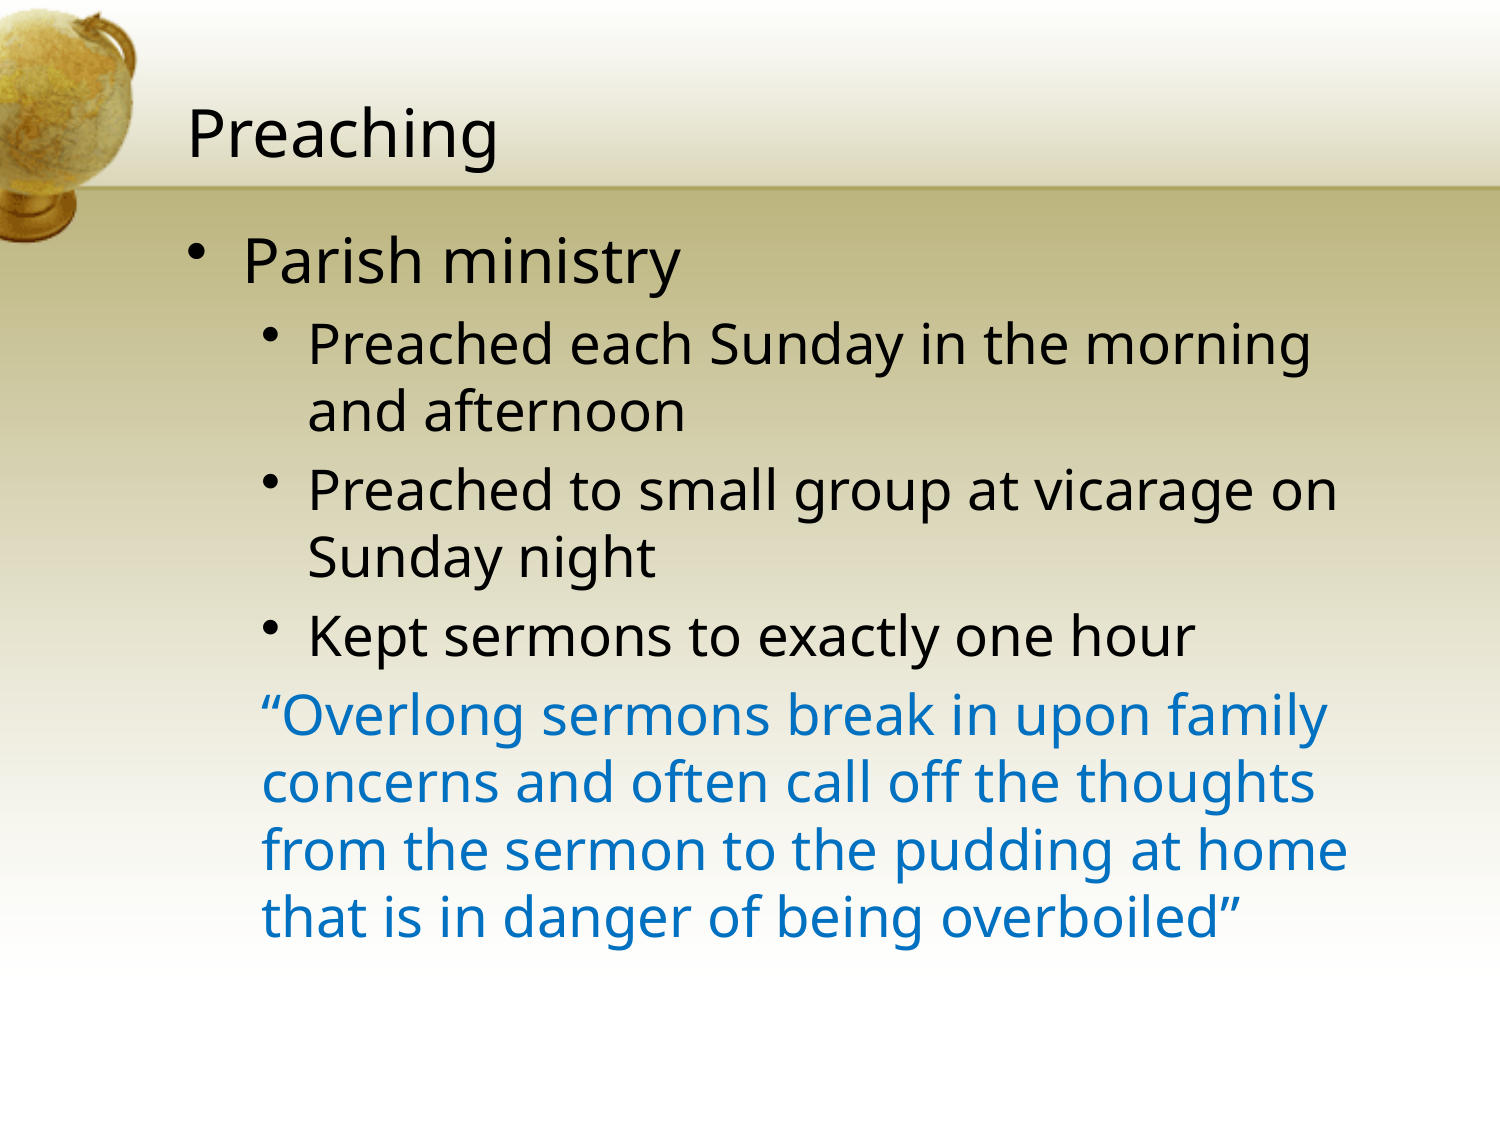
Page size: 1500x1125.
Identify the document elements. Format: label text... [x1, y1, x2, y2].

title Preaching [171, 36, 1436, 179]
picture [0, 0, 1500, 1125]
list Parish ministry Preached each Sunday in the morning and afternoon Preached to small group at vicarage on Sunday night Kept sermons to exactly one hour “Overlong sermons break in upon family concerns and often call off the thoughts from the sermon to the pudding at home that is in danger of being overboiled” [171, 214, 1436, 1018]
